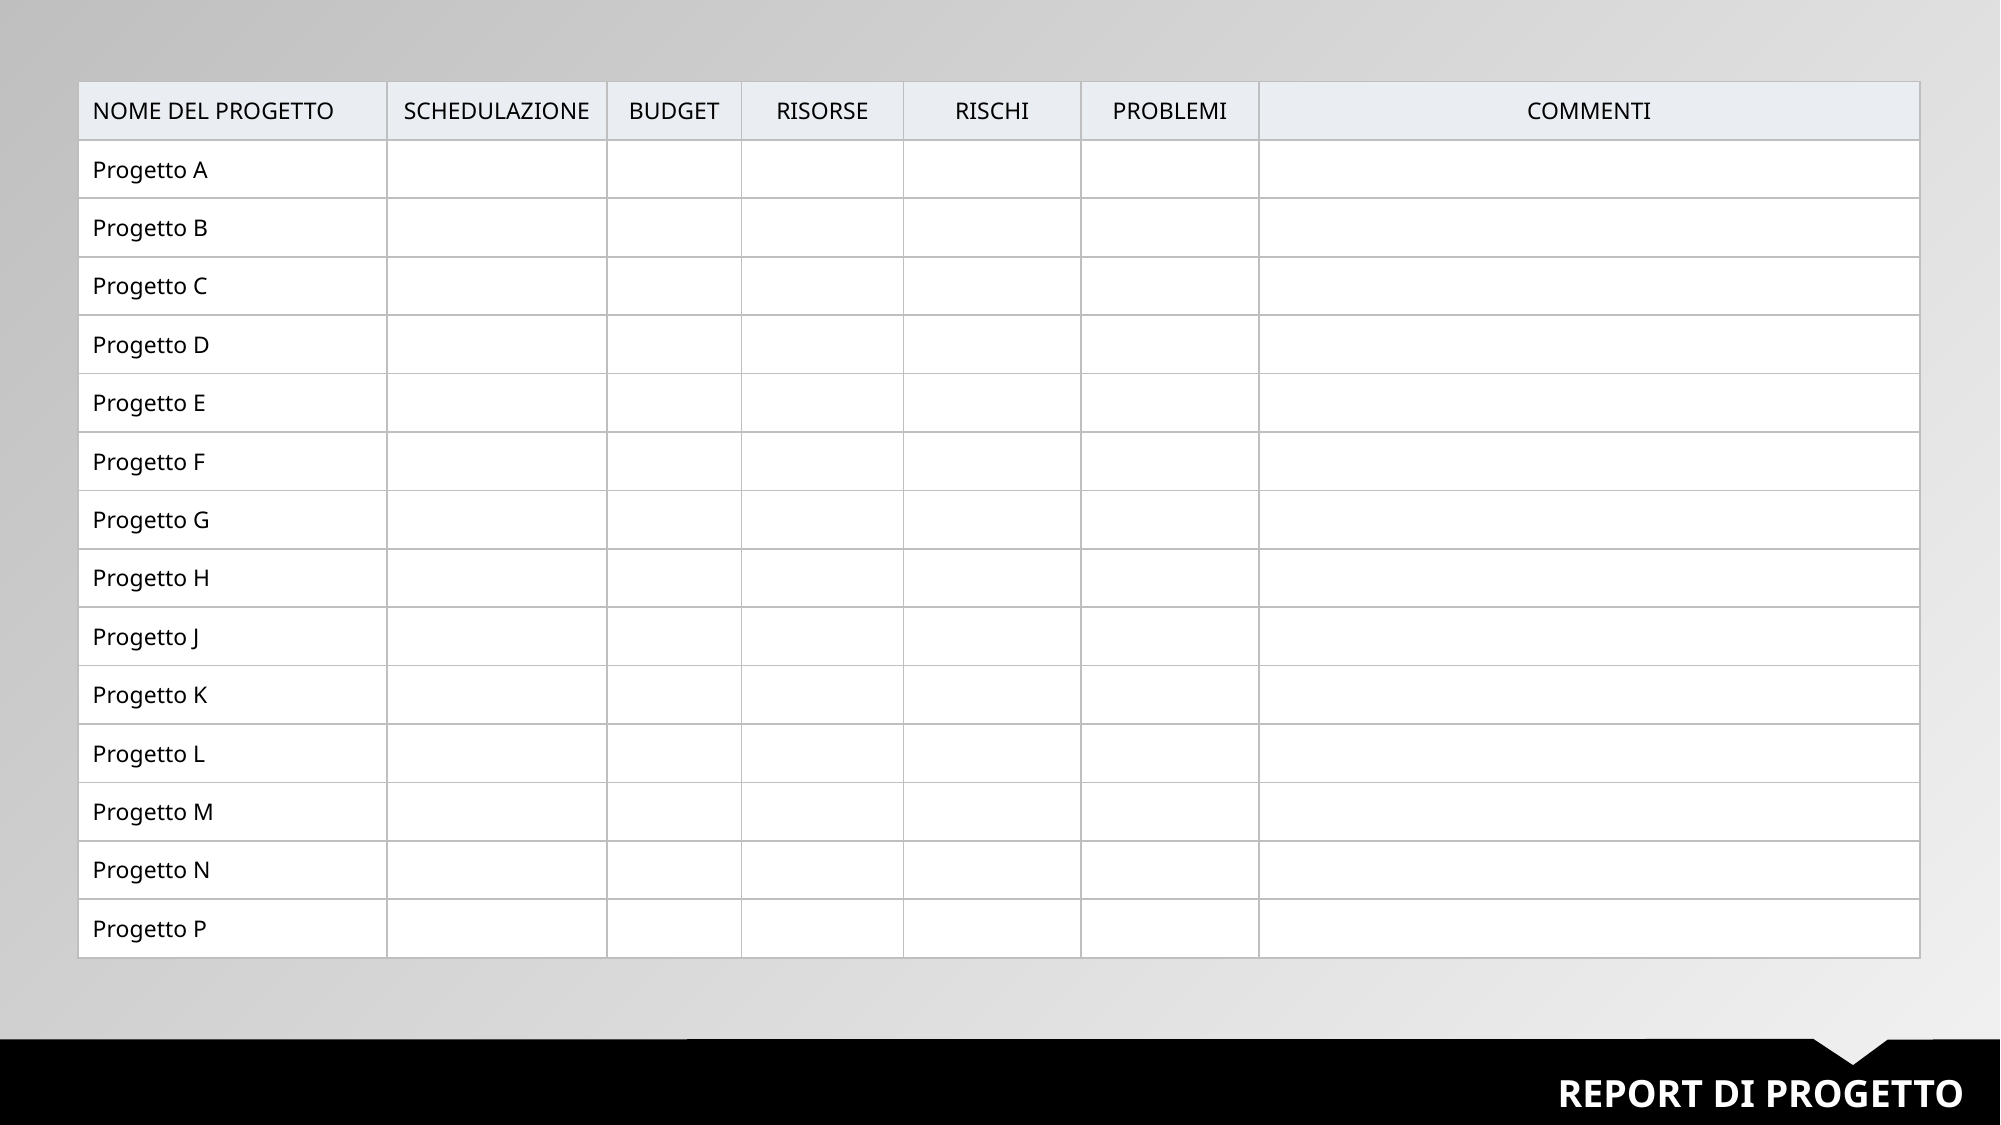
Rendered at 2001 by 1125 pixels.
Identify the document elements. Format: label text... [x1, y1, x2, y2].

table_cell [742, 842, 903, 898]
table_cell [904, 433, 1080, 490]
table_cell [1082, 608, 1258, 665]
table_cell [742, 141, 903, 197]
table_cell [904, 608, 1080, 665]
table_cell [608, 725, 741, 782]
table_cell Progetto P [79, 900, 386, 957]
table_cell [608, 666, 741, 723]
table_cell [388, 316, 606, 373]
table_cell [1082, 141, 1258, 197]
table_cell [388, 491, 606, 548]
table_cell Progetto N [79, 842, 386, 898]
table_cell [904, 783, 1080, 840]
table_cell [742, 433, 903, 490]
table_cell [1082, 842, 1258, 898]
table_cell [1260, 199, 1919, 256]
table_cell Progetto L [79, 725, 386, 782]
table_cell [388, 199, 606, 256]
table_cell [388, 608, 606, 665]
table_header BUDGET [608, 82, 741, 139]
table_cell [608, 550, 741, 606]
table_cell [388, 258, 606, 314]
table_cell [608, 316, 741, 373]
table_cell [1260, 842, 1919, 898]
text_box [0, 1037, 2000, 1125]
table_header SCHEDULAZIONE [388, 82, 606, 139]
table_cell [1082, 316, 1258, 373]
table_cell [608, 374, 741, 431]
table_cell [1260, 141, 1919, 197]
table_cell [388, 374, 606, 431]
table_cell [608, 433, 741, 490]
table_cell [1260, 316, 1919, 373]
table_cell [904, 141, 1080, 197]
table_cell [1082, 199, 1258, 256]
table_cell [608, 491, 741, 548]
table_cell [1082, 900, 1258, 957]
table_cell [608, 258, 741, 314]
table_cell [1082, 783, 1258, 840]
table_cell [742, 666, 903, 723]
table_cell [1082, 433, 1258, 490]
table_cell [1260, 725, 1919, 782]
table_cell Progetto J [79, 608, 386, 665]
table_cell [742, 258, 903, 314]
table_cell [742, 725, 903, 782]
table_cell [388, 550, 606, 606]
table_cell [1082, 725, 1258, 782]
table_cell [1082, 666, 1258, 723]
table_cell Progetto K [79, 666, 386, 723]
table_cell [1260, 550, 1919, 606]
table_cell Progetto C [79, 258, 386, 314]
table_cell [608, 900, 741, 957]
table_cell [388, 783, 606, 840]
table_cell Progetto G [79, 491, 386, 548]
table_cell [904, 842, 1080, 898]
table_cell [608, 141, 741, 197]
table_cell Progetto M [79, 783, 386, 840]
table_header PROBLEMI [1082, 82, 1258, 139]
table_cell [608, 608, 741, 665]
table_cell [1260, 666, 1919, 723]
table_cell [742, 900, 903, 957]
table_cell [388, 900, 606, 957]
table_cell [742, 550, 903, 606]
table_cell [904, 199, 1080, 256]
table_cell [388, 842, 606, 898]
table_cell [1082, 374, 1258, 431]
table_cell [1260, 783, 1919, 840]
table_cell [742, 374, 903, 431]
table_cell [1260, 433, 1919, 490]
table_header NOME DEL PROGETTO [79, 82, 386, 139]
table_cell [742, 199, 903, 256]
table_cell [1082, 258, 1258, 314]
table_cell [742, 491, 903, 548]
table_cell [904, 900, 1080, 957]
table_cell [388, 141, 606, 197]
table_header RISCHI [904, 82, 1080, 139]
table_cell Progetto D [79, 316, 386, 373]
table_cell [742, 783, 903, 840]
table_cell [742, 316, 903, 373]
table_cell [904, 666, 1080, 723]
table_cell [1260, 900, 1919, 957]
table_cell [1260, 608, 1919, 665]
table_cell [1260, 491, 1919, 548]
table_header RISORSE [742, 82, 903, 139]
table_cell [904, 550, 1080, 606]
table_cell Progetto F [79, 433, 386, 490]
table_cell [904, 725, 1080, 782]
table_cell [1082, 491, 1258, 548]
table_cell [608, 842, 741, 898]
table_cell [388, 666, 606, 723]
table_cell [1260, 374, 1919, 431]
table_cell [904, 258, 1080, 314]
table_cell Progetto H [79, 550, 386, 606]
table_cell [388, 433, 606, 490]
table_cell [904, 491, 1080, 548]
table_cell [904, 374, 1080, 431]
table_cell [608, 783, 741, 840]
table_cell Progetto E [79, 374, 386, 431]
table_cell [1260, 258, 1919, 314]
table_cell [608, 199, 741, 256]
table_cell Progetto B [79, 199, 386, 256]
table_cell Progetto A [79, 141, 386, 197]
table_header COMMENTI [1260, 82, 1919, 139]
text_box REPORT DI PROGETTO [620, 1062, 1980, 1123]
table_cell [388, 725, 606, 782]
table_cell [742, 608, 903, 665]
table_cell [904, 316, 1080, 373]
table_cell [1082, 550, 1258, 606]
